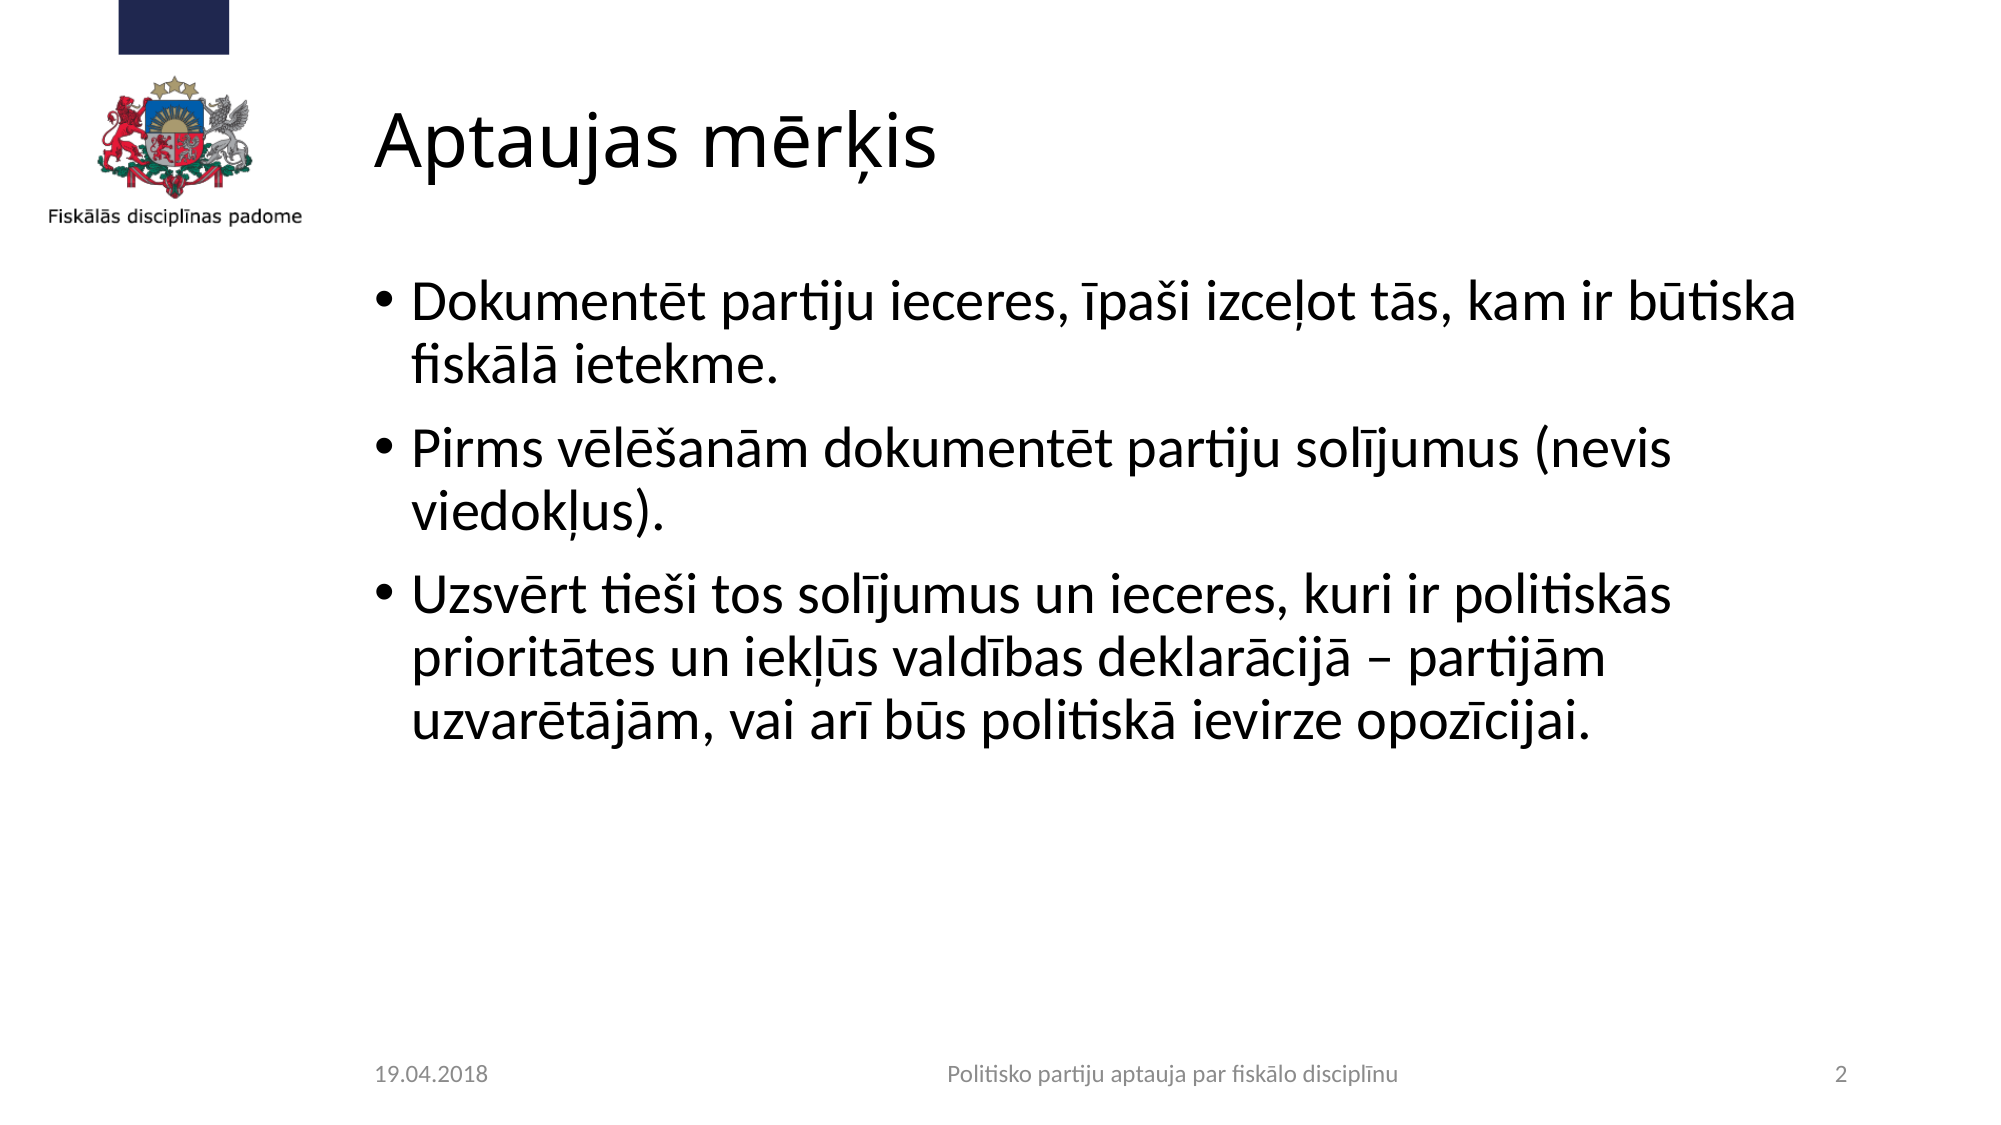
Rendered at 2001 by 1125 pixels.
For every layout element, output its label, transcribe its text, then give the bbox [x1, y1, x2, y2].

slide_number 2 [1743, 1042, 1863, 1103]
picture [46, 0, 305, 227]
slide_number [359, 1042, 606, 1103]
footer Politisko partiju aptauja par fiskālo disciplīnu [646, 1042, 1702, 1103]
list Dokumentēt partiju ieceres, īpaši izceļot tās, kam ir būtiska fiskālā ietekme. Pirms vēlēšanām dokumentēt partiju solījumus (nevis viedokļus). Uzsvērt tieši tos solījumus un ieceres, kuri ir politiskās prioritātes un iekļūs valdības deklarācijā – partijām uzvarētājām, vai arī būs politiskā ievirze opozīcijai. [359, 263, 1863, 1014]
title Aptaujas mērķis [359, 59, 1863, 228]
